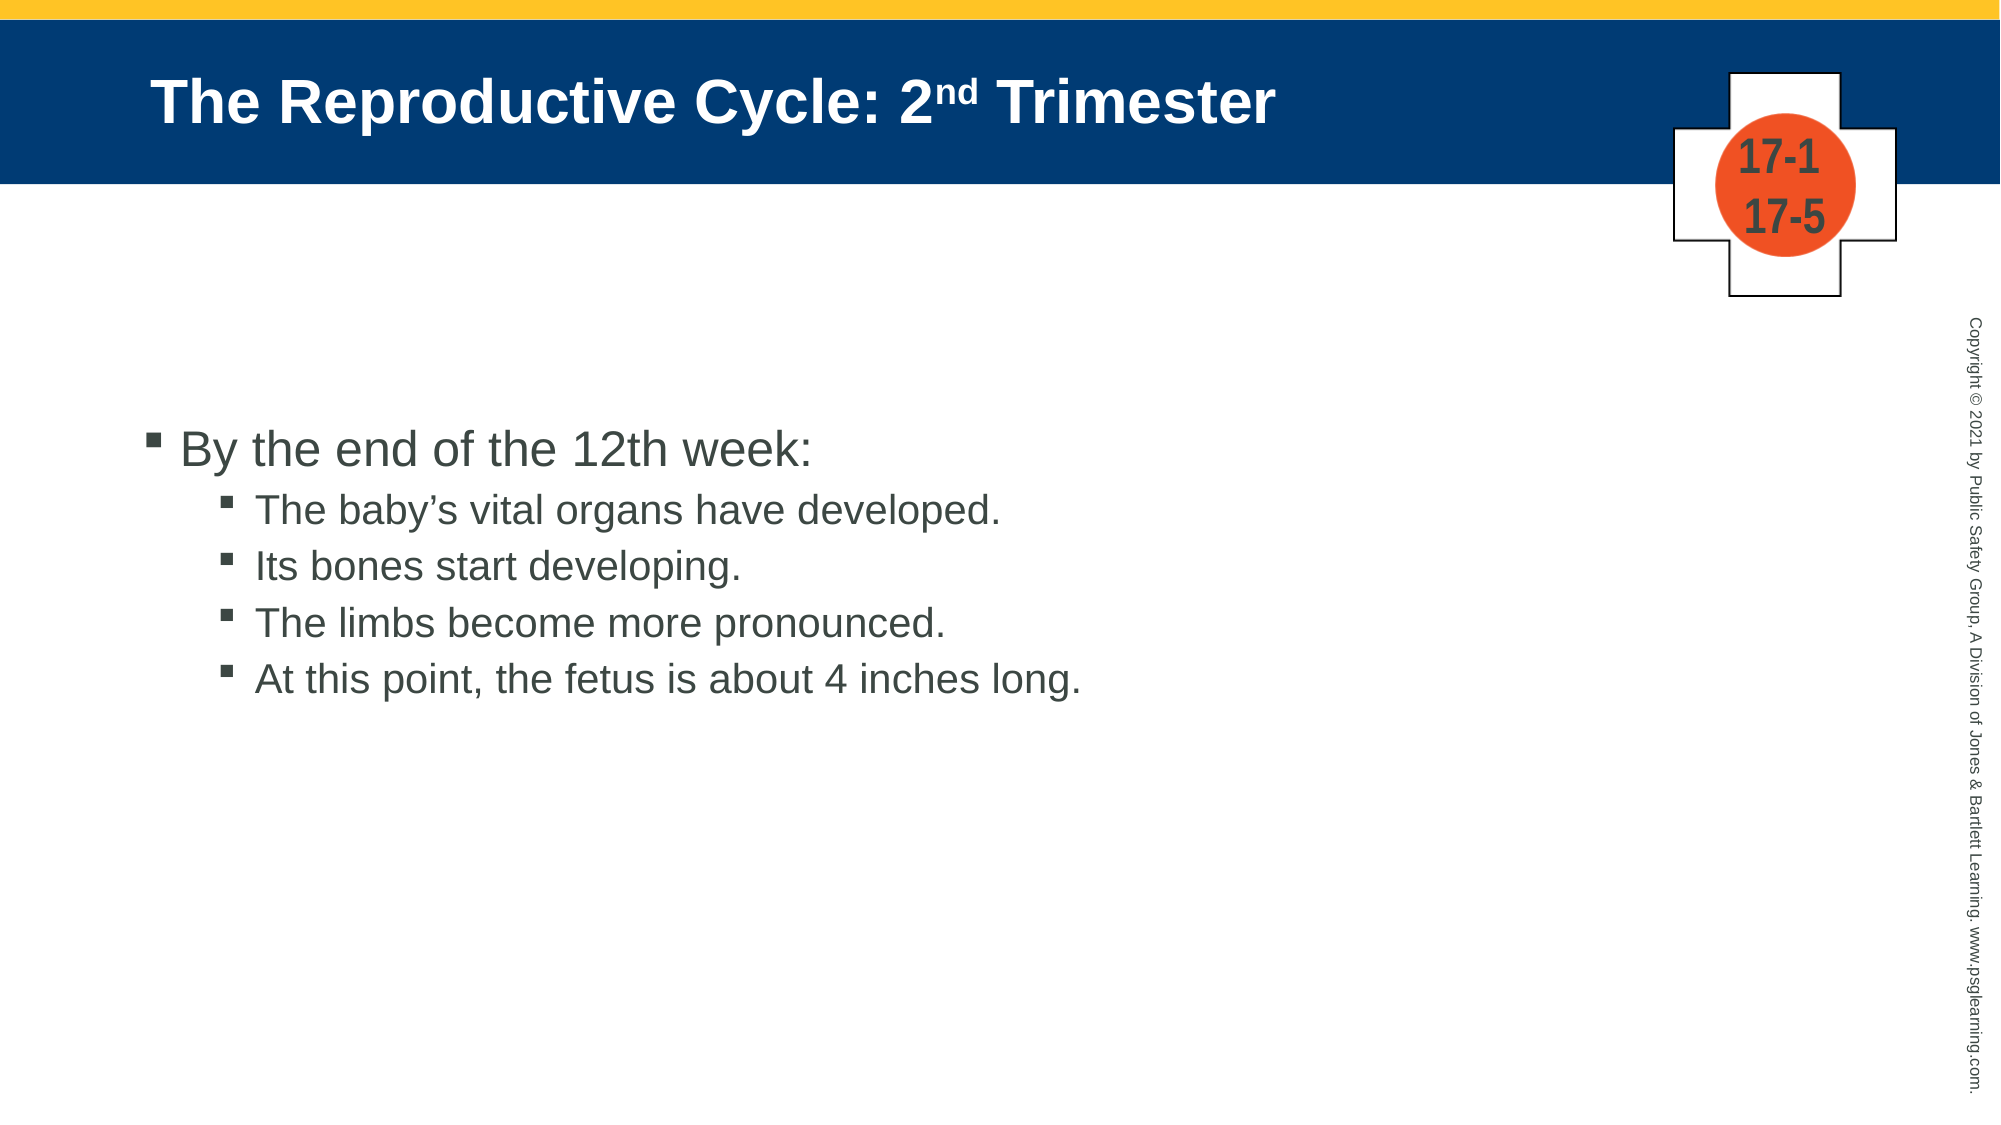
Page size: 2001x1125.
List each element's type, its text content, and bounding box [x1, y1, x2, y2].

title The Reproductive Cycle: 2nd Trimester [0, 19, 2000, 185]
list By the end of the 12th week: The baby’s vital organs have developed. Its bones start developing. The limbs become more pronounced. At this point, the fetus is about 4 inches long. [127, 409, 1840, 1003]
picture [1673, 72, 1897, 297]
